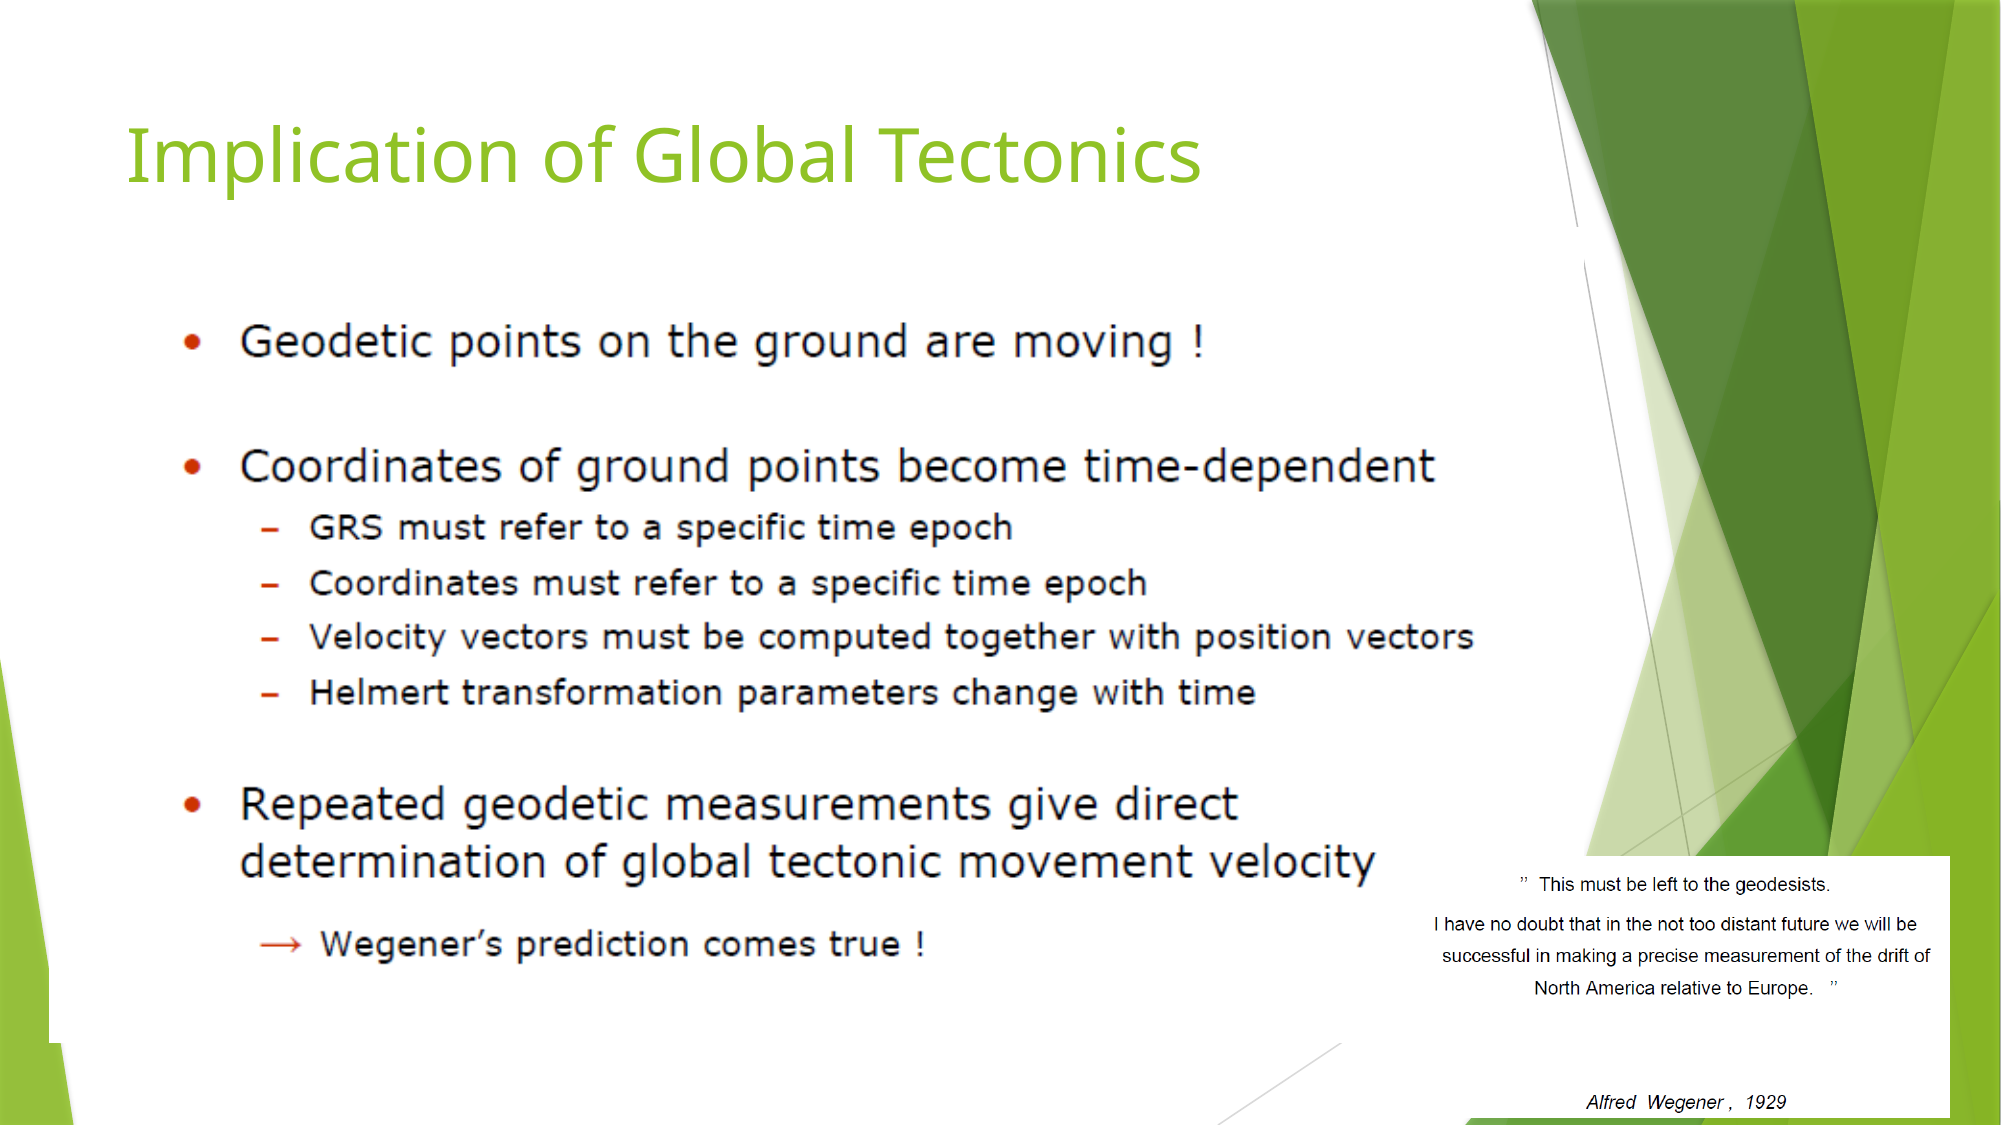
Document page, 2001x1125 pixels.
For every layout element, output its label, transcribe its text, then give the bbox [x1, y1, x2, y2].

title Implication of Global Tectonics [111, 99, 1522, 225]
picture [48, 226, 1950, 1119]
